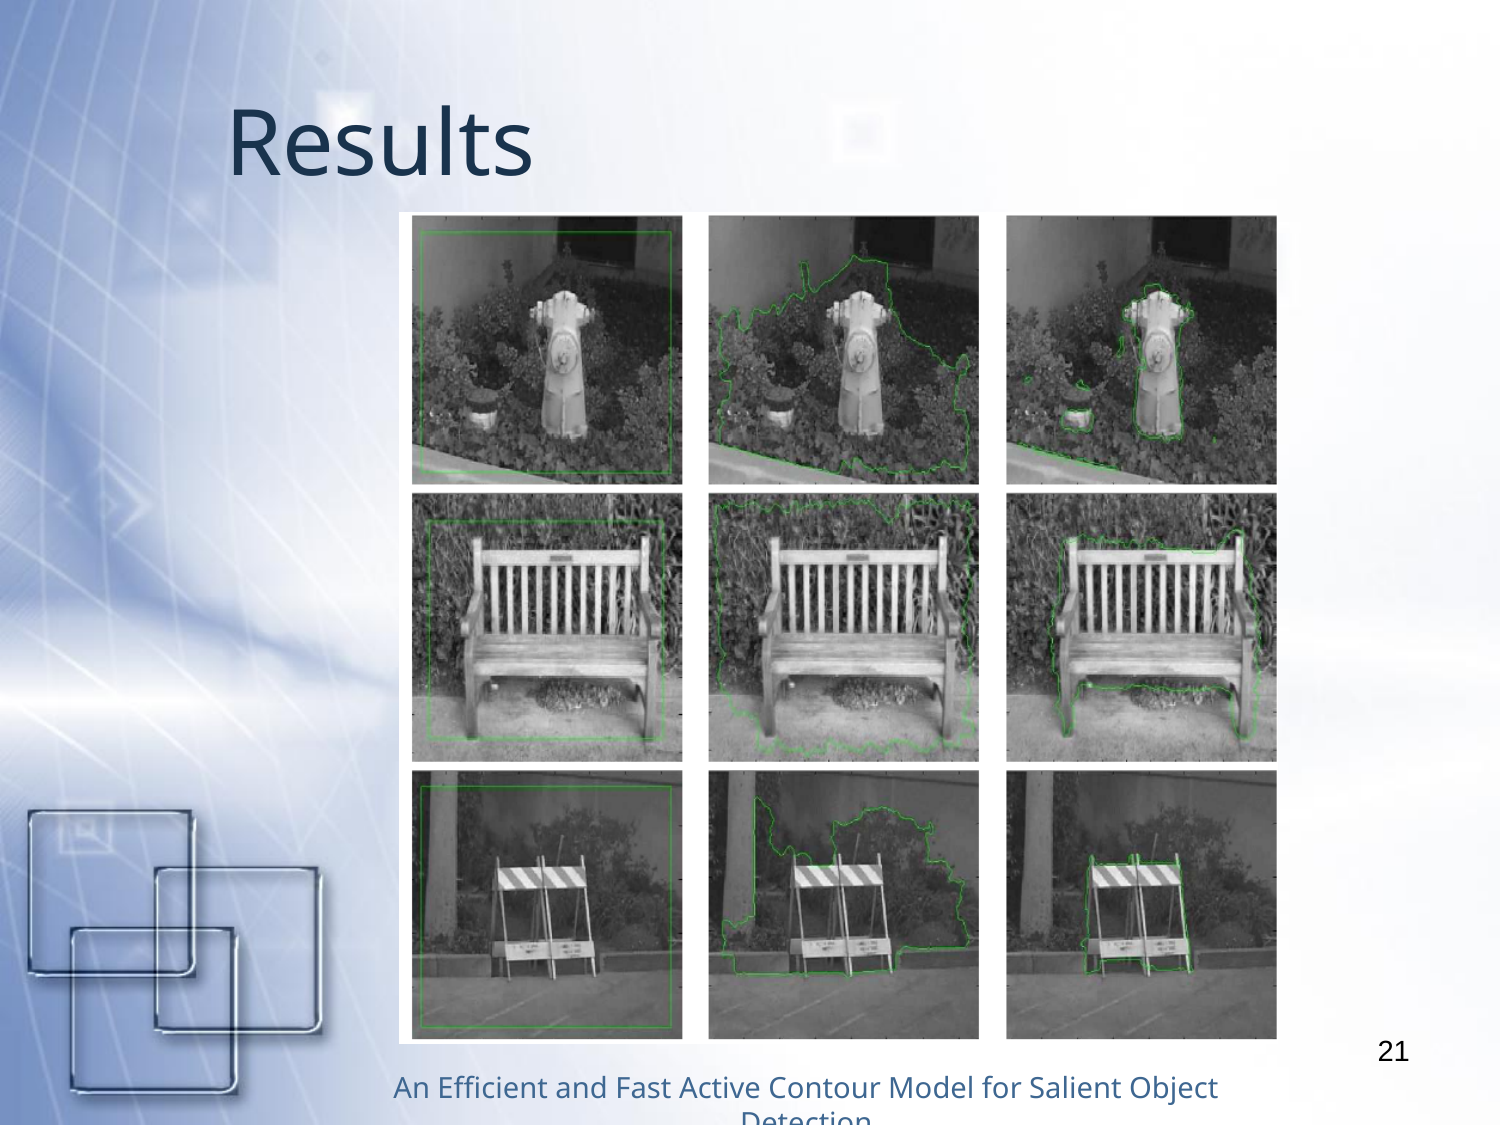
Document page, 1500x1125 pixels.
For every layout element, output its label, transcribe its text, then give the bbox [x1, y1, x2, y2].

picture [0, 0, 1500, 1125]
slide_number 21 [1287, 1024, 1426, 1103]
title Results [209, 44, 1488, 233]
footer An Efficient and Fast Active Contour Model for Salient Object Detection [312, 1061, 1301, 1125]
